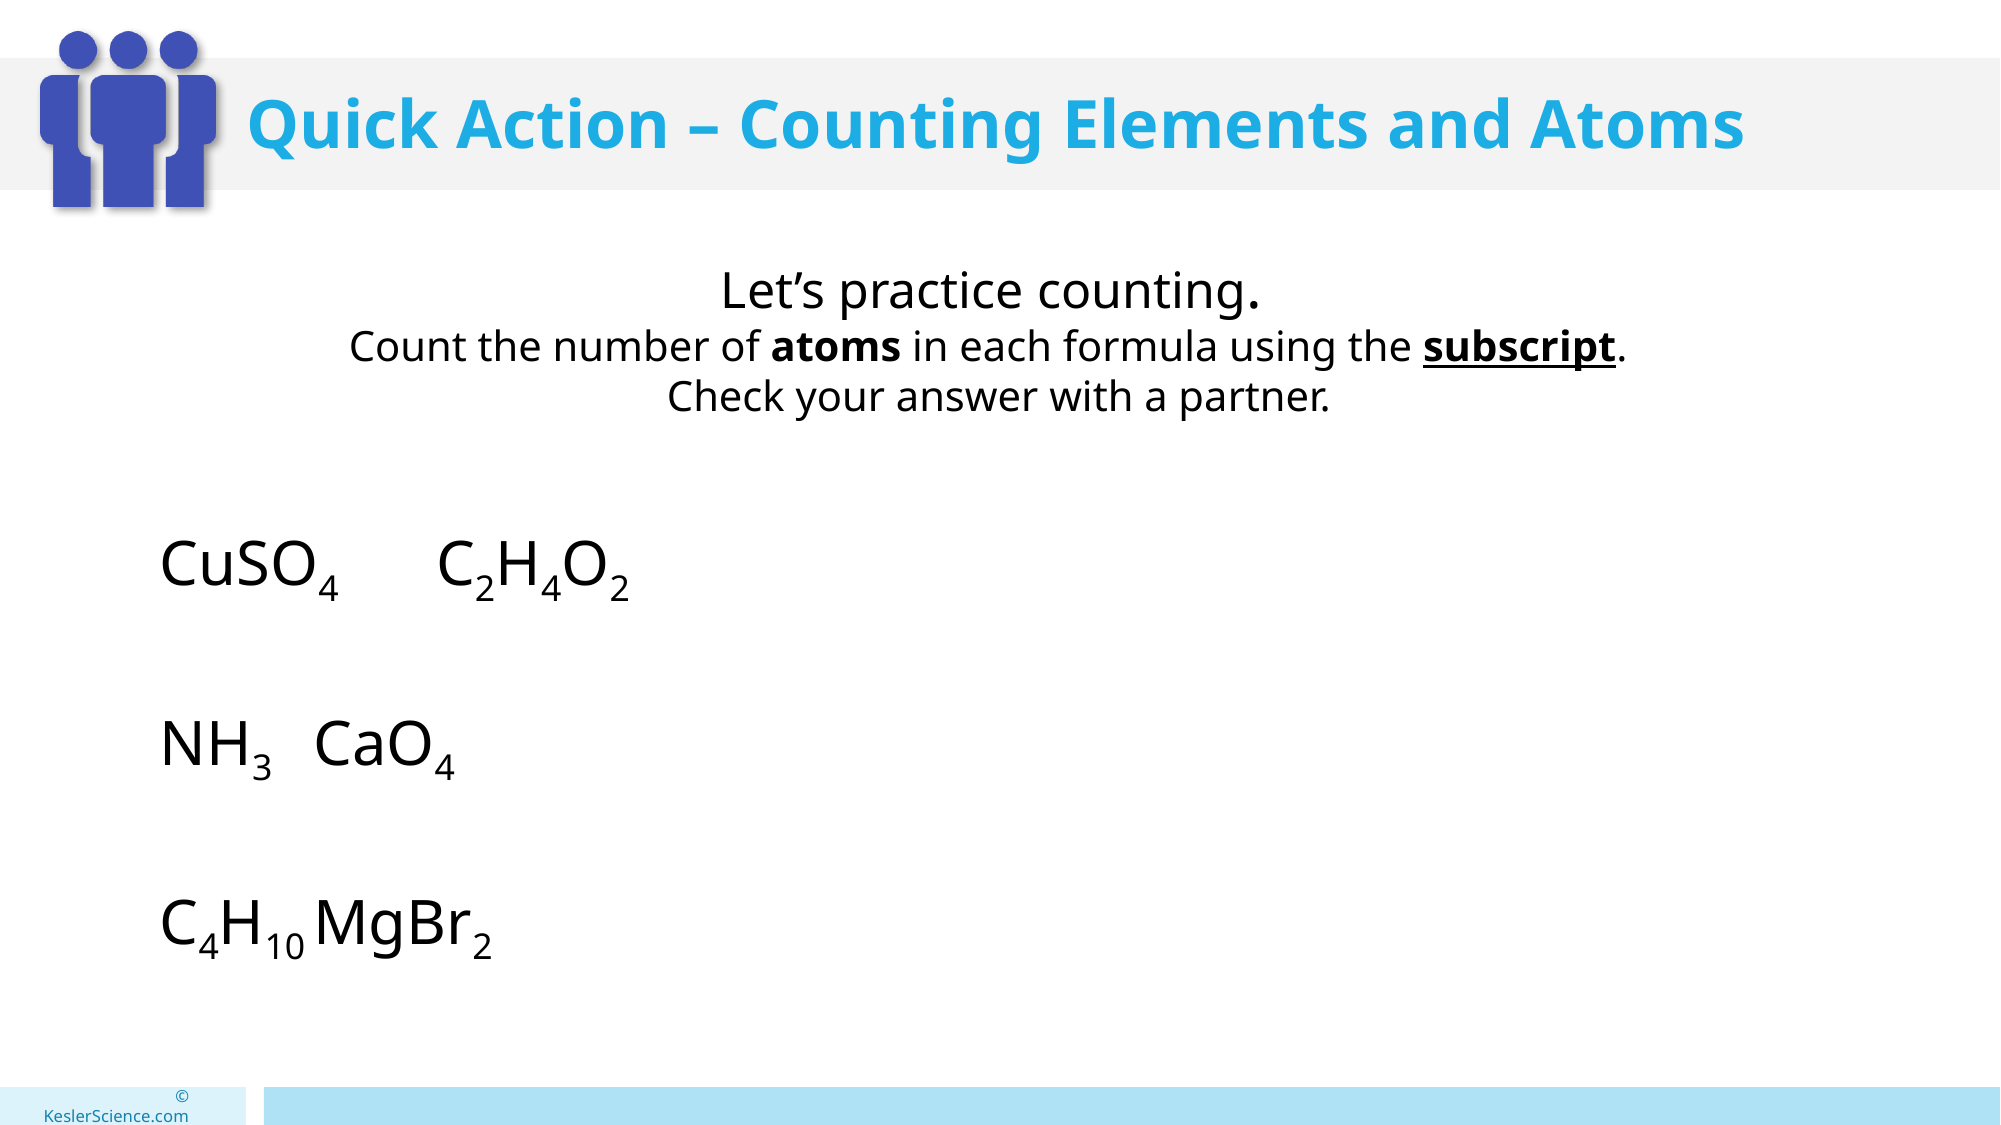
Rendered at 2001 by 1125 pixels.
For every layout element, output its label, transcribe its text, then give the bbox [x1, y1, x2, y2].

text_box Let’s practice counting. Count the number of atoms in each formula using the subscript. Check your answer with a partner. [162, 242, 1836, 428]
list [40, 31, 216, 207]
title Quick Action – Counting Elements and Atoms [231, 0, 1769, 169]
list CuSO4 C2H4O2 NH3 CaO4 C4H10 MgBr2 [144, 425, 1855, 969]
slide_number © KeslerScience.com [22, 1087, 205, 1125]
